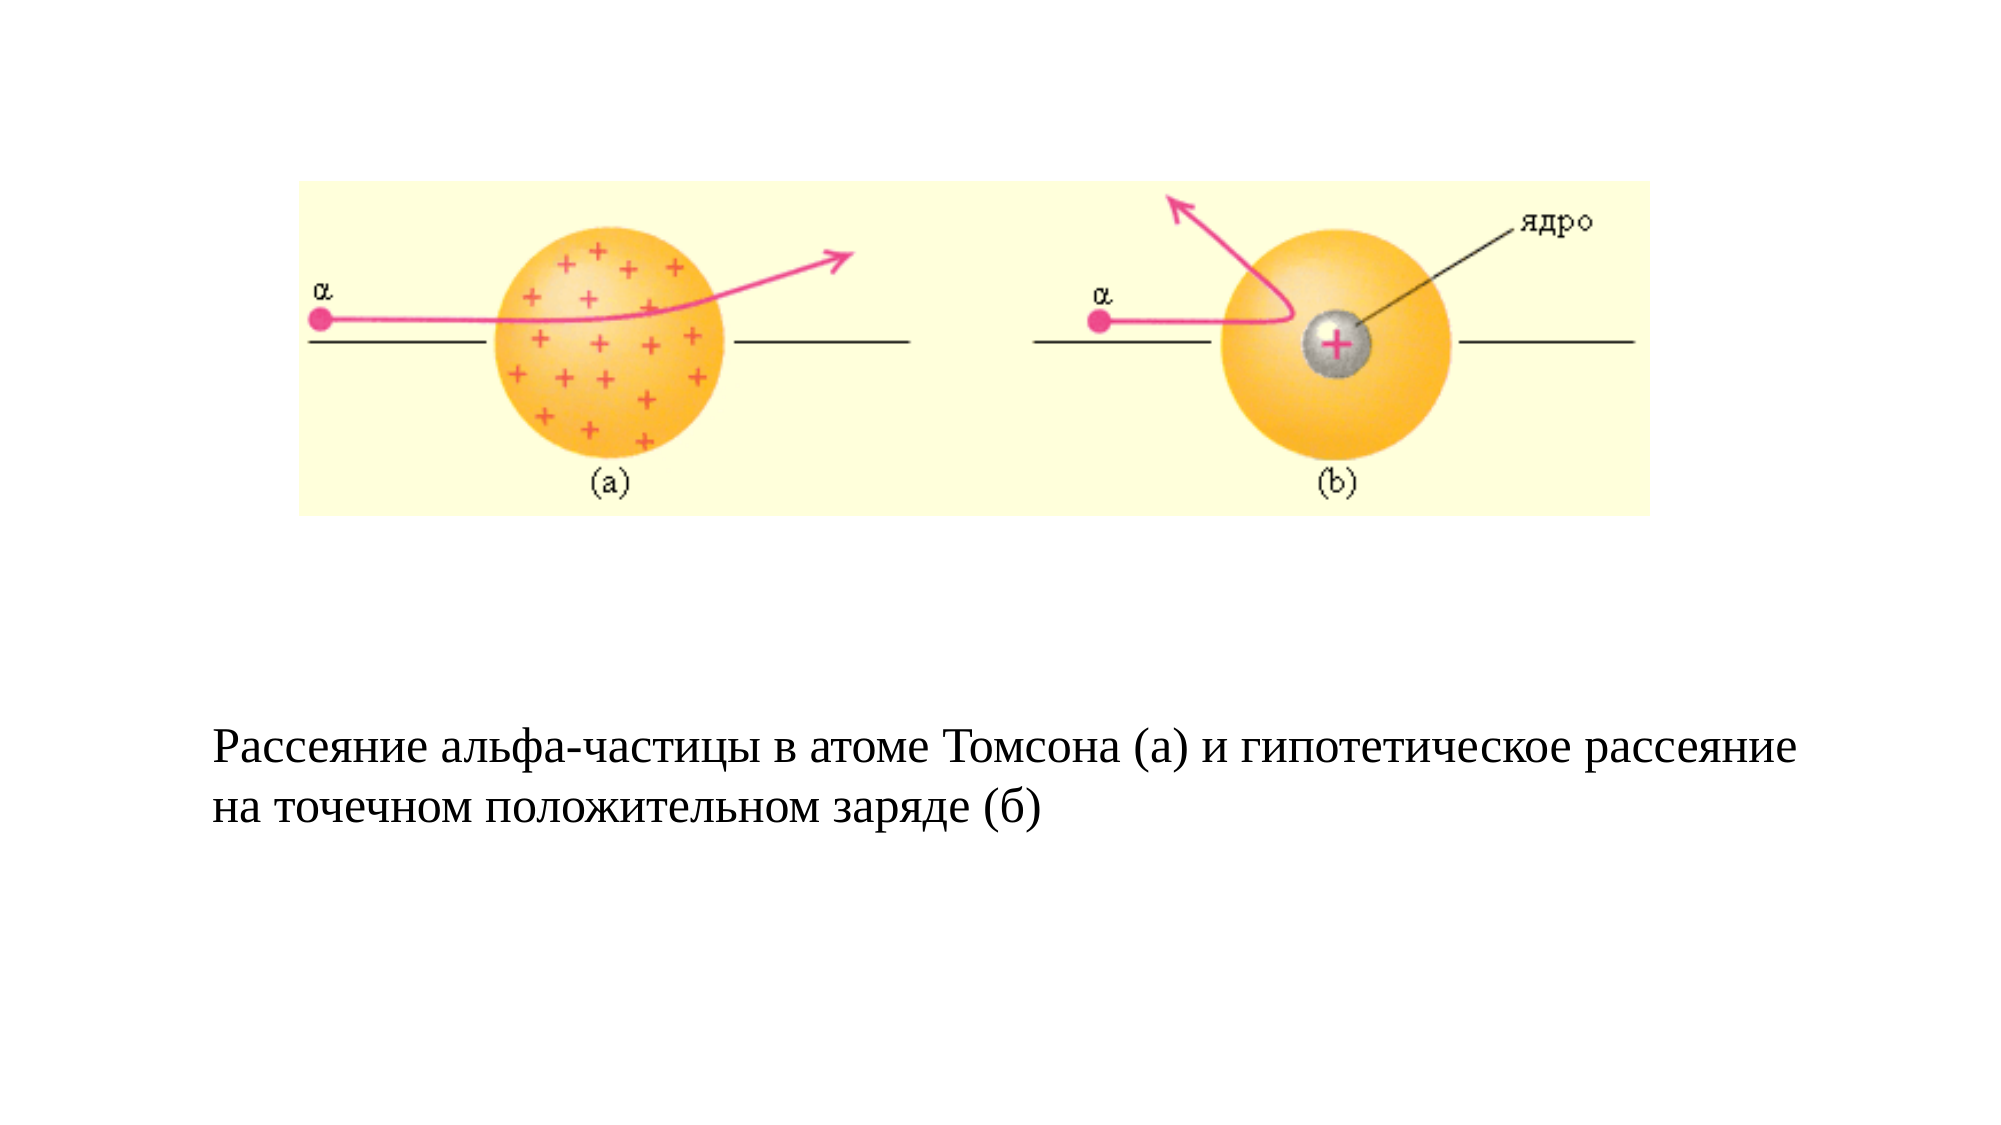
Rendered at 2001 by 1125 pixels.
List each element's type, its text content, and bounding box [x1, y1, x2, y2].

text_box Рассеяние альфа-частицы в атоме Томсона (а) и гипотетическое рассеяние на точечном положительном заряде (б) [197, 704, 1832, 840]
picture [299, 181, 1650, 517]
